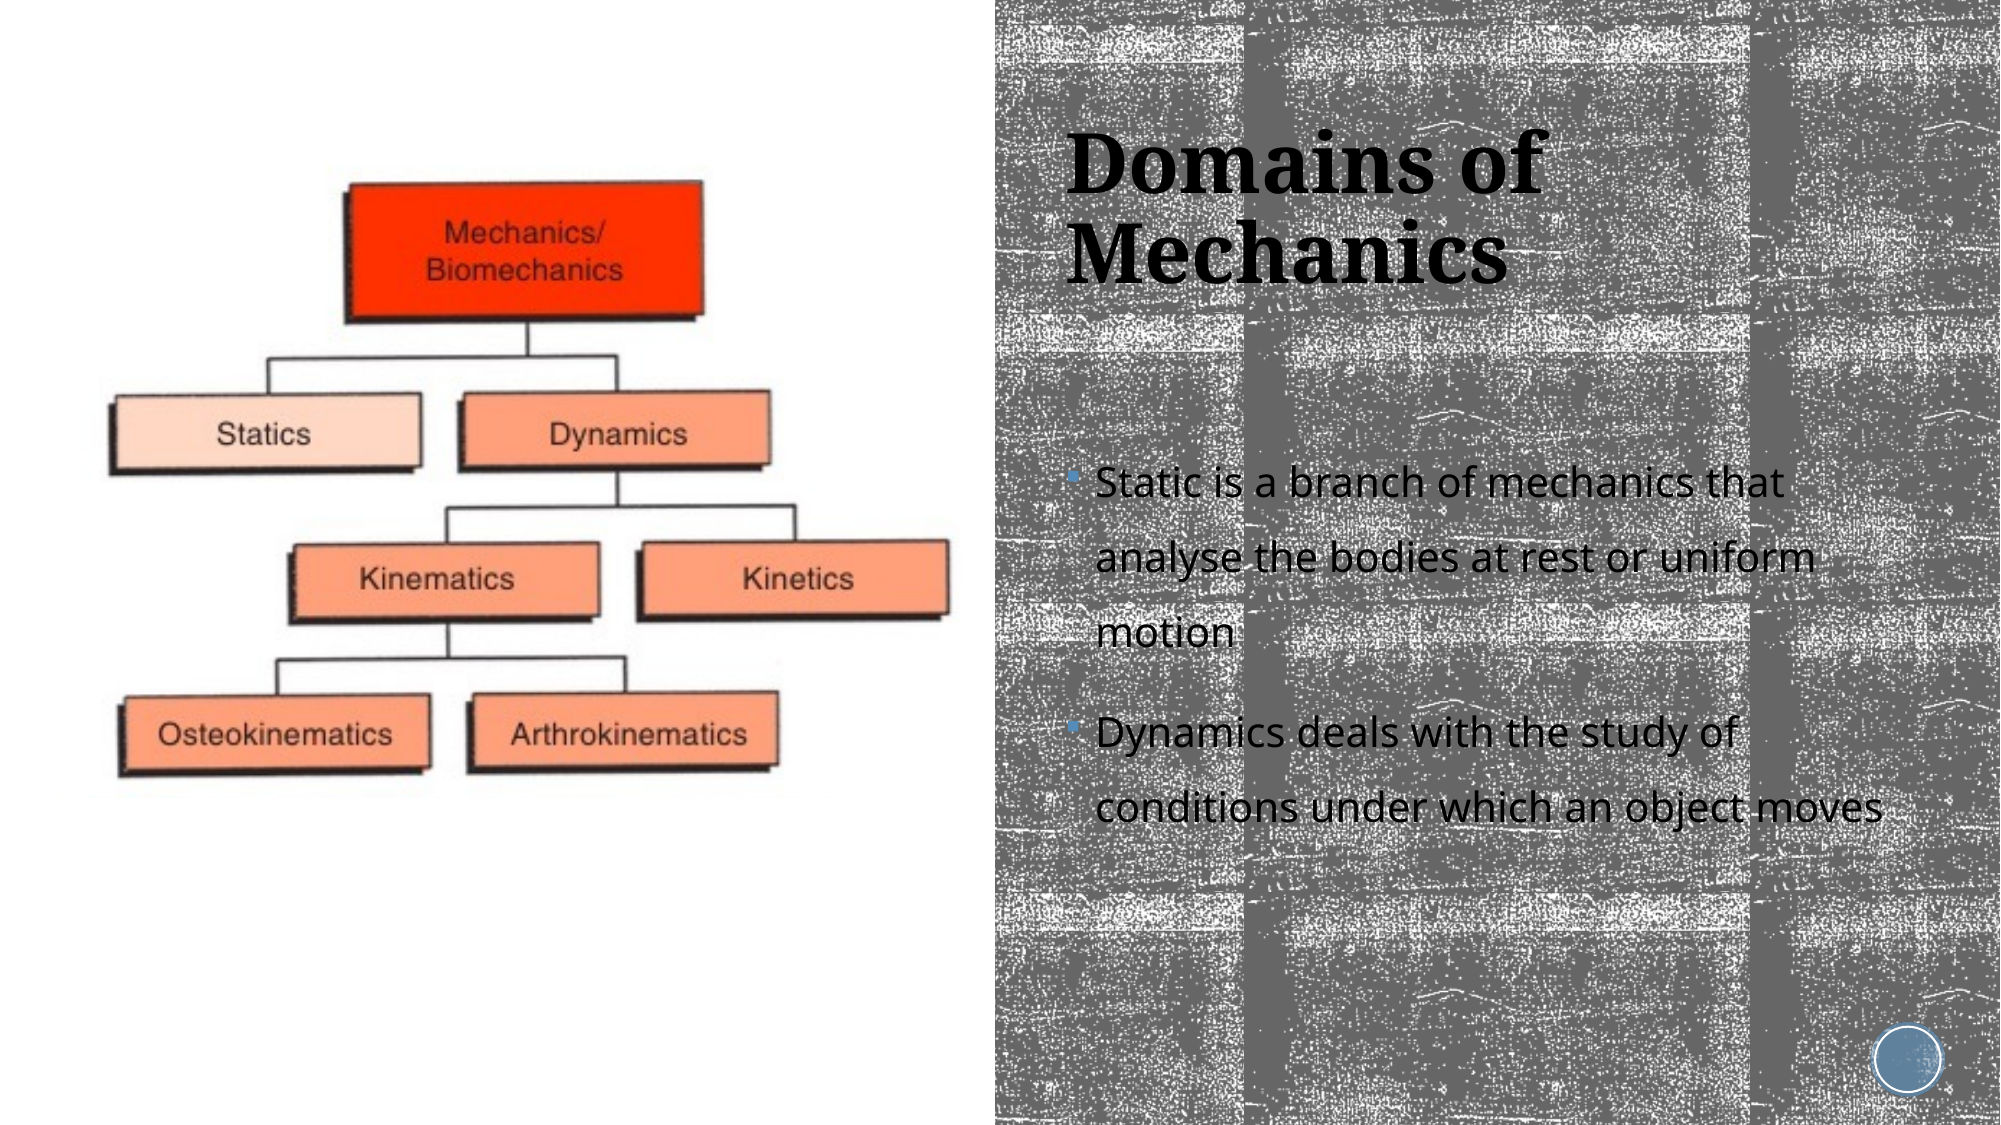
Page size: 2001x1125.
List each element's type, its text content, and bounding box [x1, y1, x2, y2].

text_box [994, 0, 2000, 1125]
list Static is a branch of mechanics that analyse the bodies at rest or uniform motion Dynamics deals with the study of conditions under which an object moves [1050, 348, 1920, 1013]
title Domains of Mechanics [1050, 79, 1920, 344]
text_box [1872, 1024, 1943, 1096]
picture [13, 132, 970, 798]
